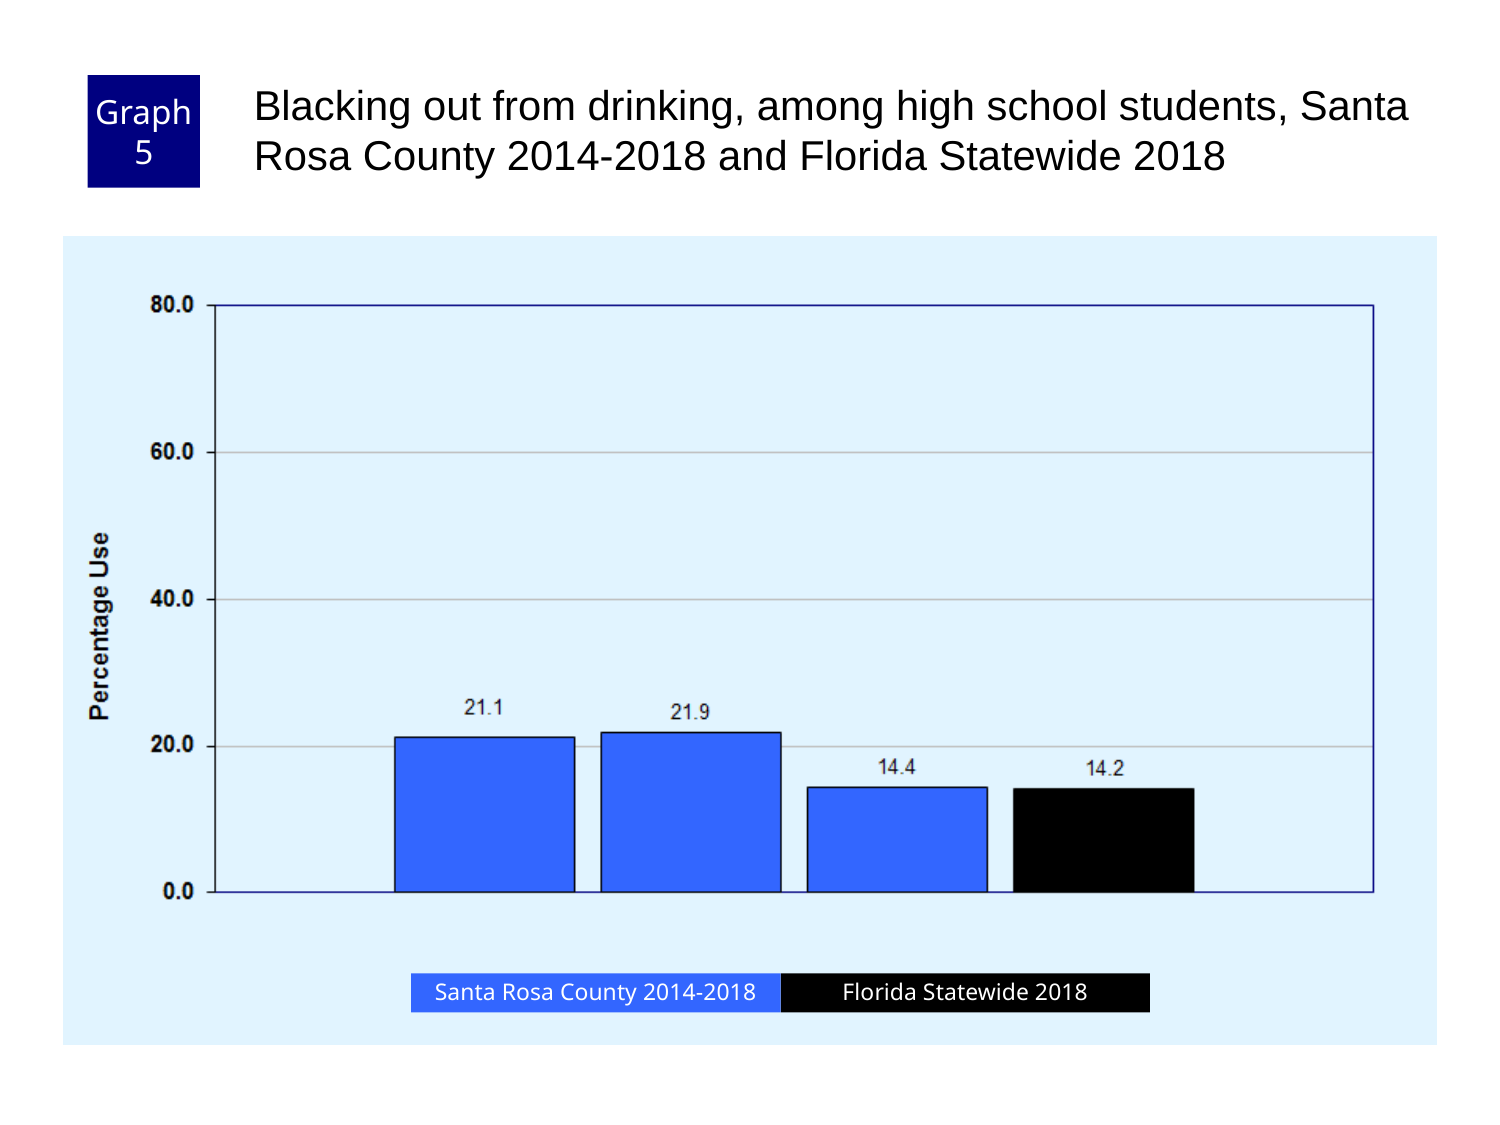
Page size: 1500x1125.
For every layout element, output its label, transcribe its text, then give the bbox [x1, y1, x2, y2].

text_box Graph 5 [87, 75, 200, 188]
text_box Blacking out from drinking, among high school students, Santa Rosa County 2014-2018 and Florida Statewide 2018 [249, 75, 1437, 200]
picture [62, 236, 1437, 1046]
